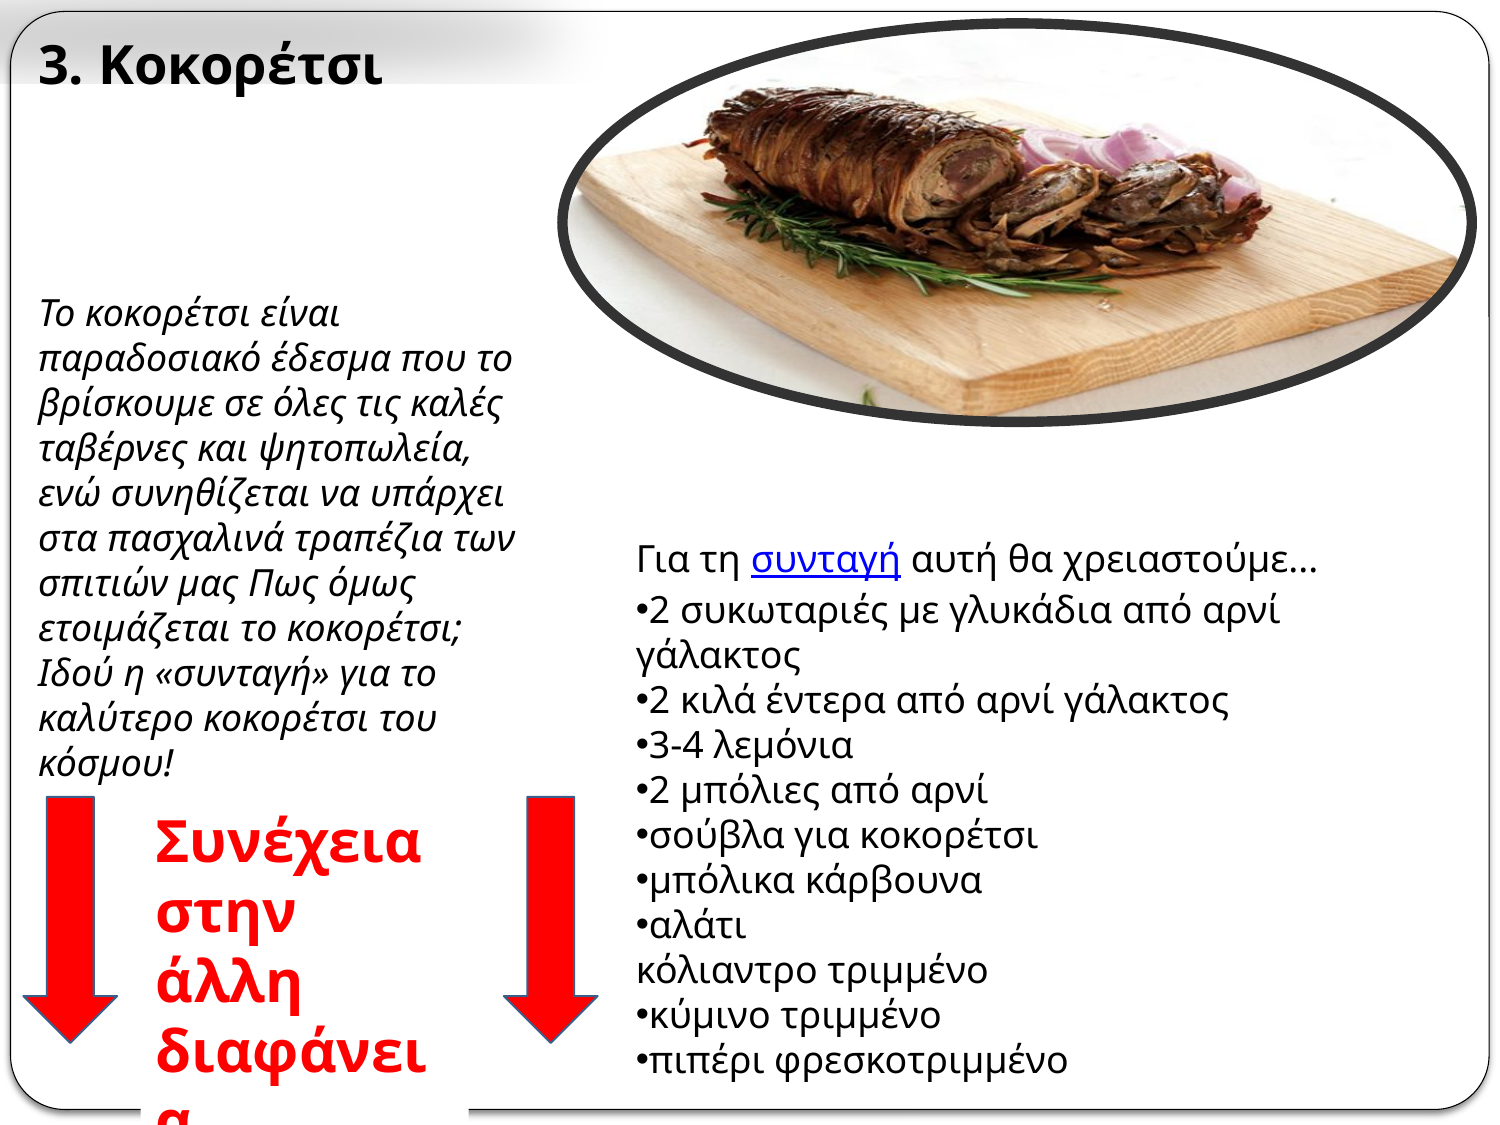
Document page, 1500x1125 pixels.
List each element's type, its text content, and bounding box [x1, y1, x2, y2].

list 3. Κοκορέτσι [23, 70, 1477, 1102]
text_box Για τη συνταγή αυτή θα χρειαστούμε... 2 συκωταριές με γλυκάδια από αρνί γάλακτος 2 κιλά έντερα από αρνί γάλακτος 3-4 λεμόνια 2 μπόλιες από αρνί σούβλα για κοκορέτσι μπόλικα κάρβουνα αλάτι κόλιαντρο τριμμένο κύμινο τριμμένο πιπέρι φρεσκοτριμμένο [621, 527, 1465, 1089]
text_box Συνέχεια στην άλλη διαφάνεια [140, 796, 469, 1125]
text_box [22, 795, 119, 1044]
text_box Το κοκορέτσι είναι παραδοσιακό έδεσμα που το βρίσκουμε σε όλες τις καλές ταβέρνες και ψητοπωλεία, ενώ συνηθίζεται να υπάρχει στα πασχαλινά τραπέζια των σπιτιών μας Πως όμως ετοιμάζεται το κοκορέτσι; Ιδού η «συνταγή» για το καλύτερο κοκορέτσι του κόσμου! [23, 281, 551, 791]
text_box [502, 795, 599, 1044]
picture [562, 23, 1472, 423]
